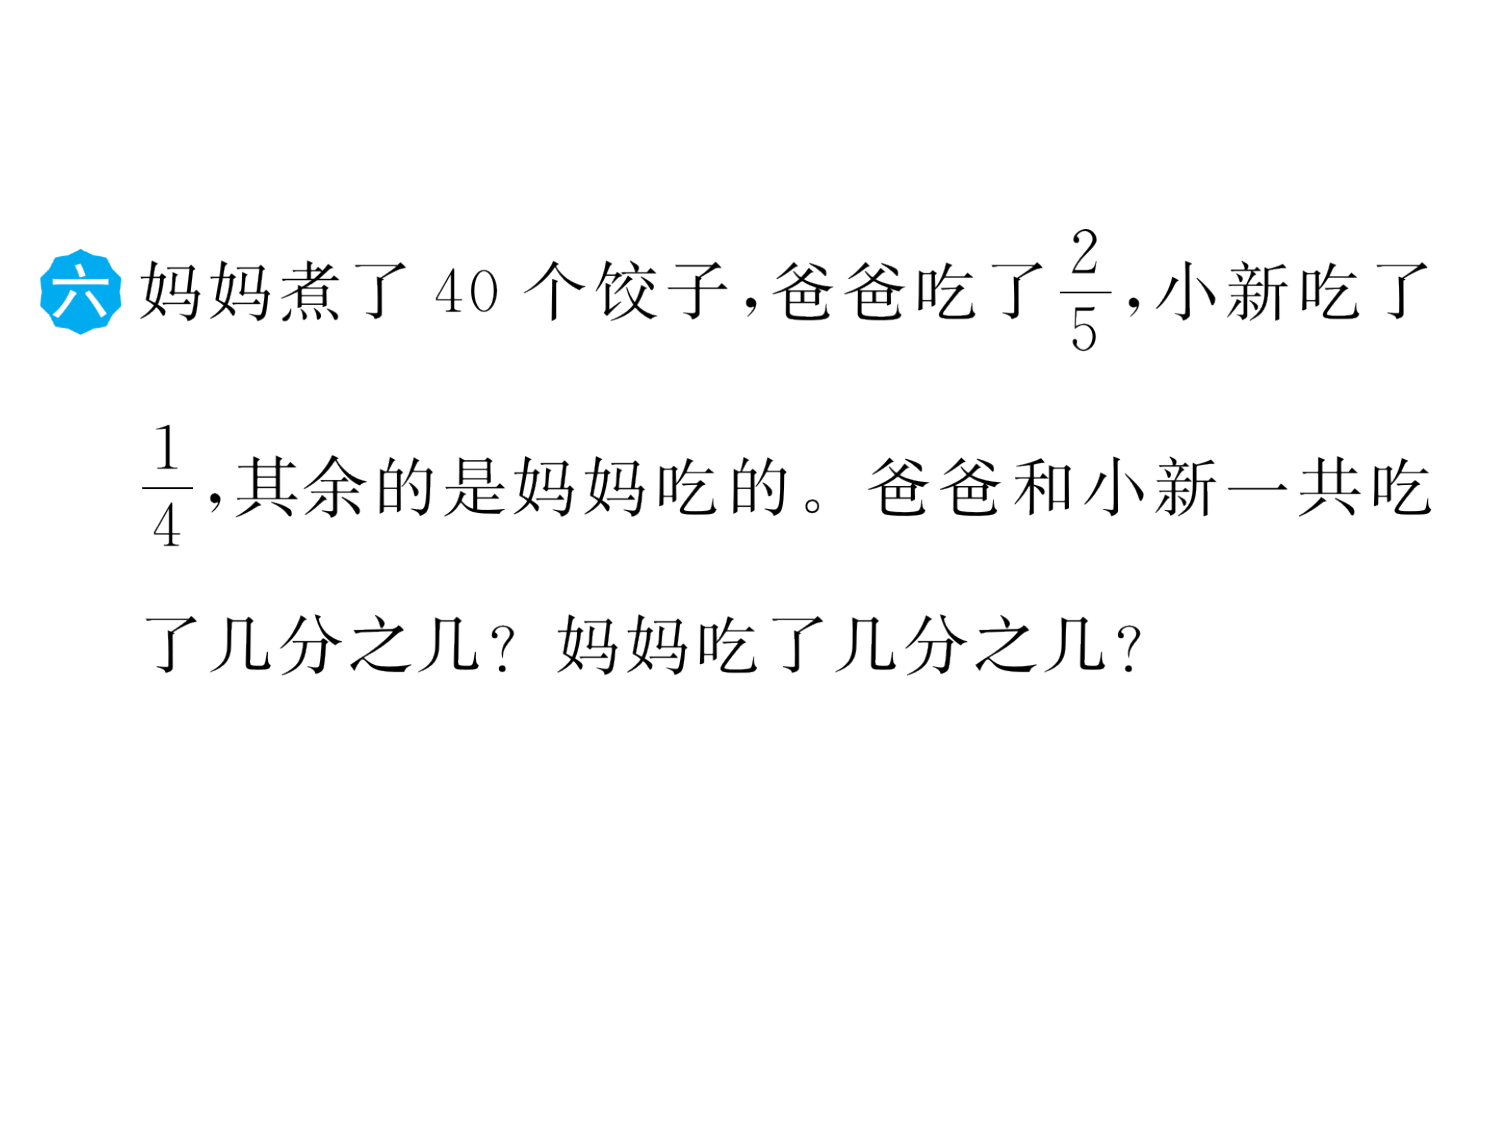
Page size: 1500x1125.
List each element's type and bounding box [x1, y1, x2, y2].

picture [35, 177, 1453, 689]
